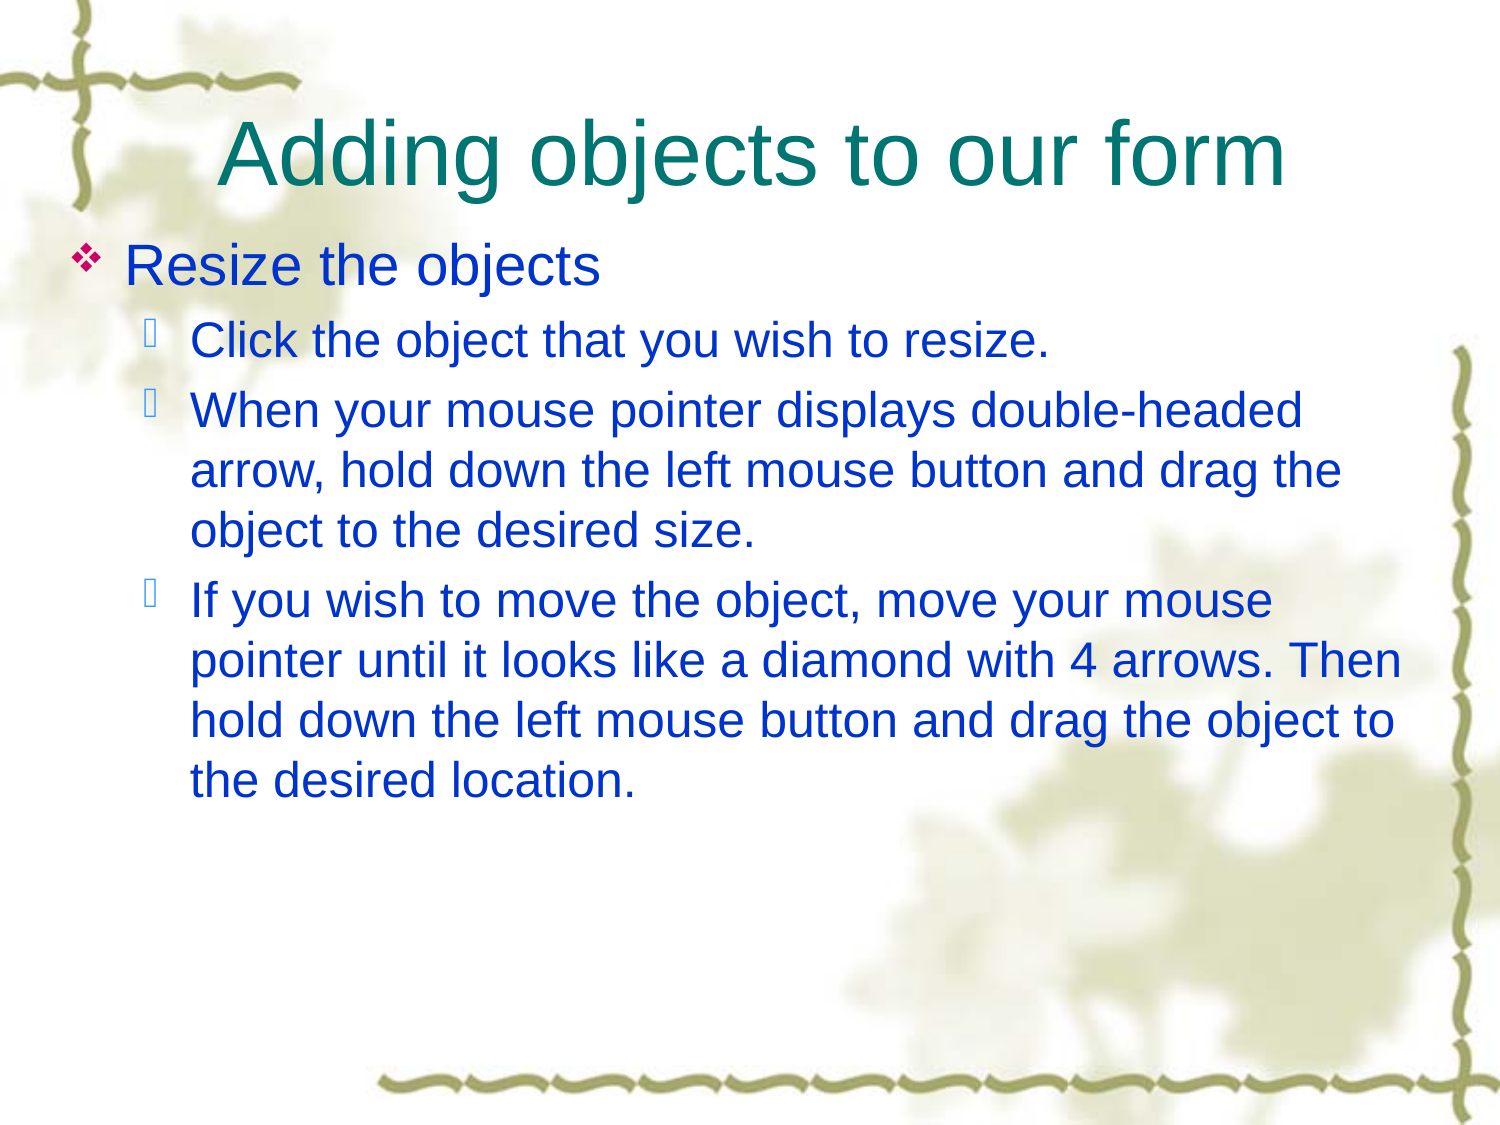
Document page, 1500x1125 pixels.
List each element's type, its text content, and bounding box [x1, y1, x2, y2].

list Resize the objects Click the object that you wish to resize. When your mouse pointer displays double-headed arrow, hold down the left mouse button and drag the object to the desired size. If you wish to move the object, move your mouse pointer until it looks like a diamond with 4 arrows. Then hold down the left mouse button and drag the object to the desired location. [52, 219, 1455, 1012]
title Adding objects to our form [52, 54, 1455, 219]
picture [0, 0, 1500, 1125]
